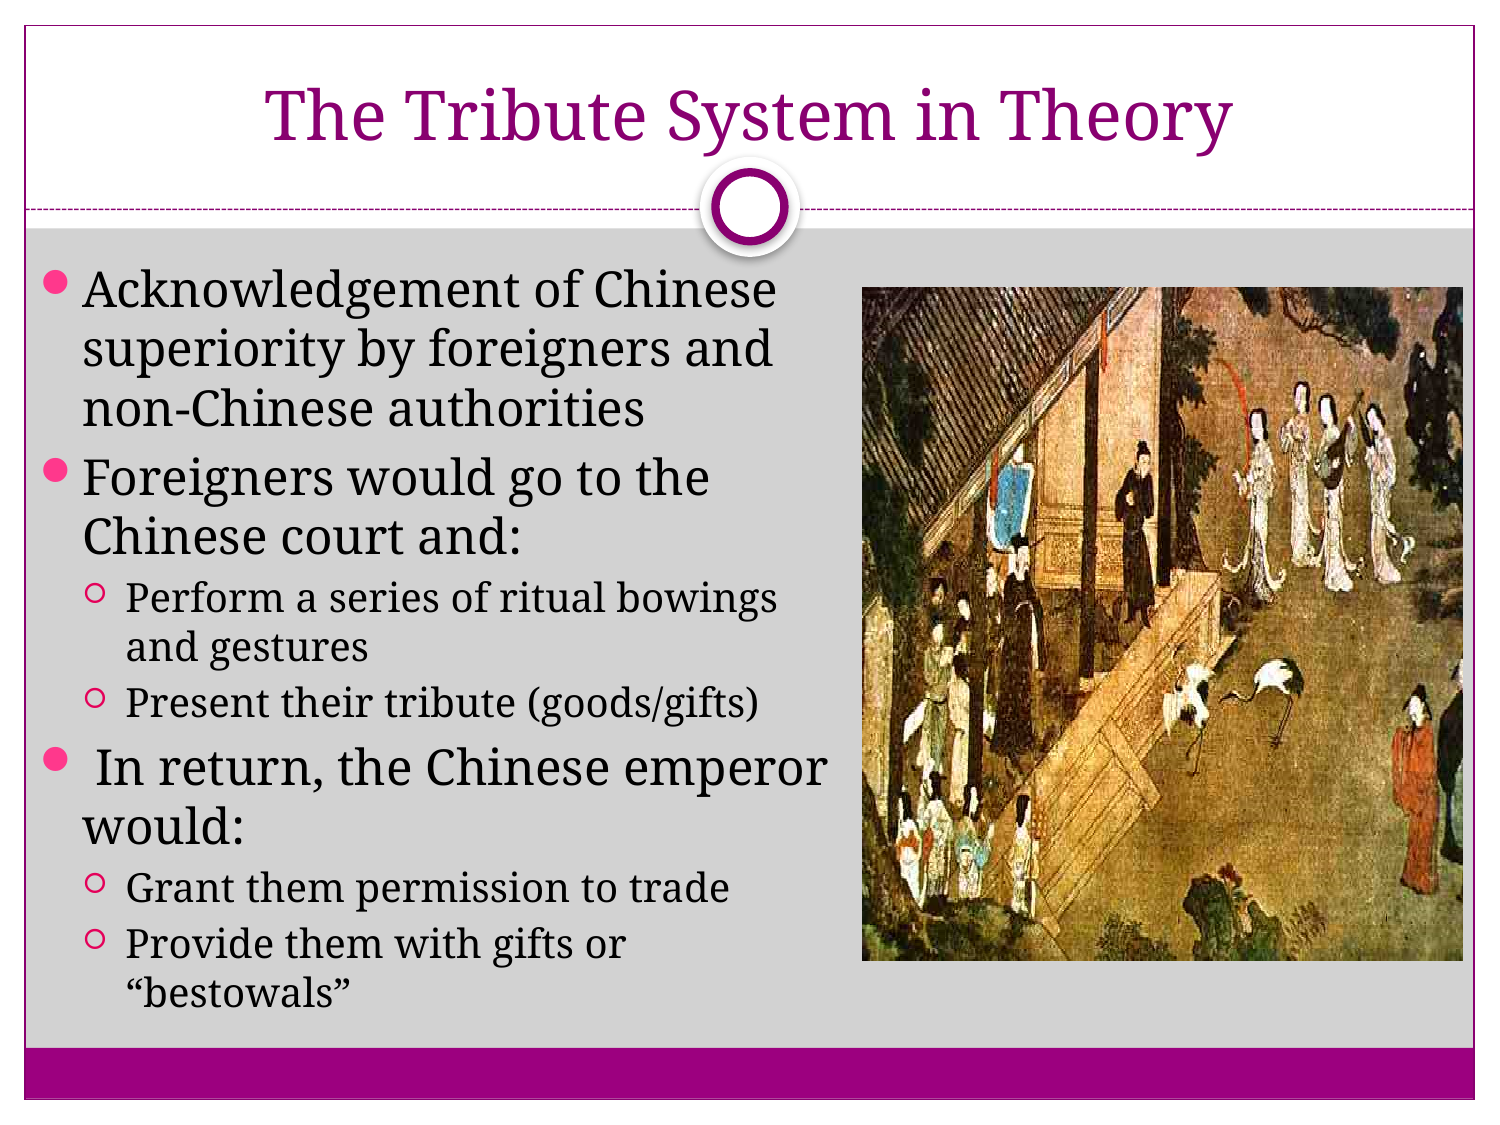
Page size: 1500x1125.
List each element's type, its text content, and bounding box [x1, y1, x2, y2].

list Acknowledgement of Chinese superiority by foreigners and non-Chinese authorities Foreigners would go to the Chinese court and: Perform a series of ritual bowings and gestures Present their tribute (goods/gifts) In return, the Chinese emperor would: Grant them permission to trade Provide them with gifts or “bestowals” [24, 250, 875, 1025]
title The Tribute System in Theory [49, 37, 1450, 162]
picture [862, 287, 1463, 962]
